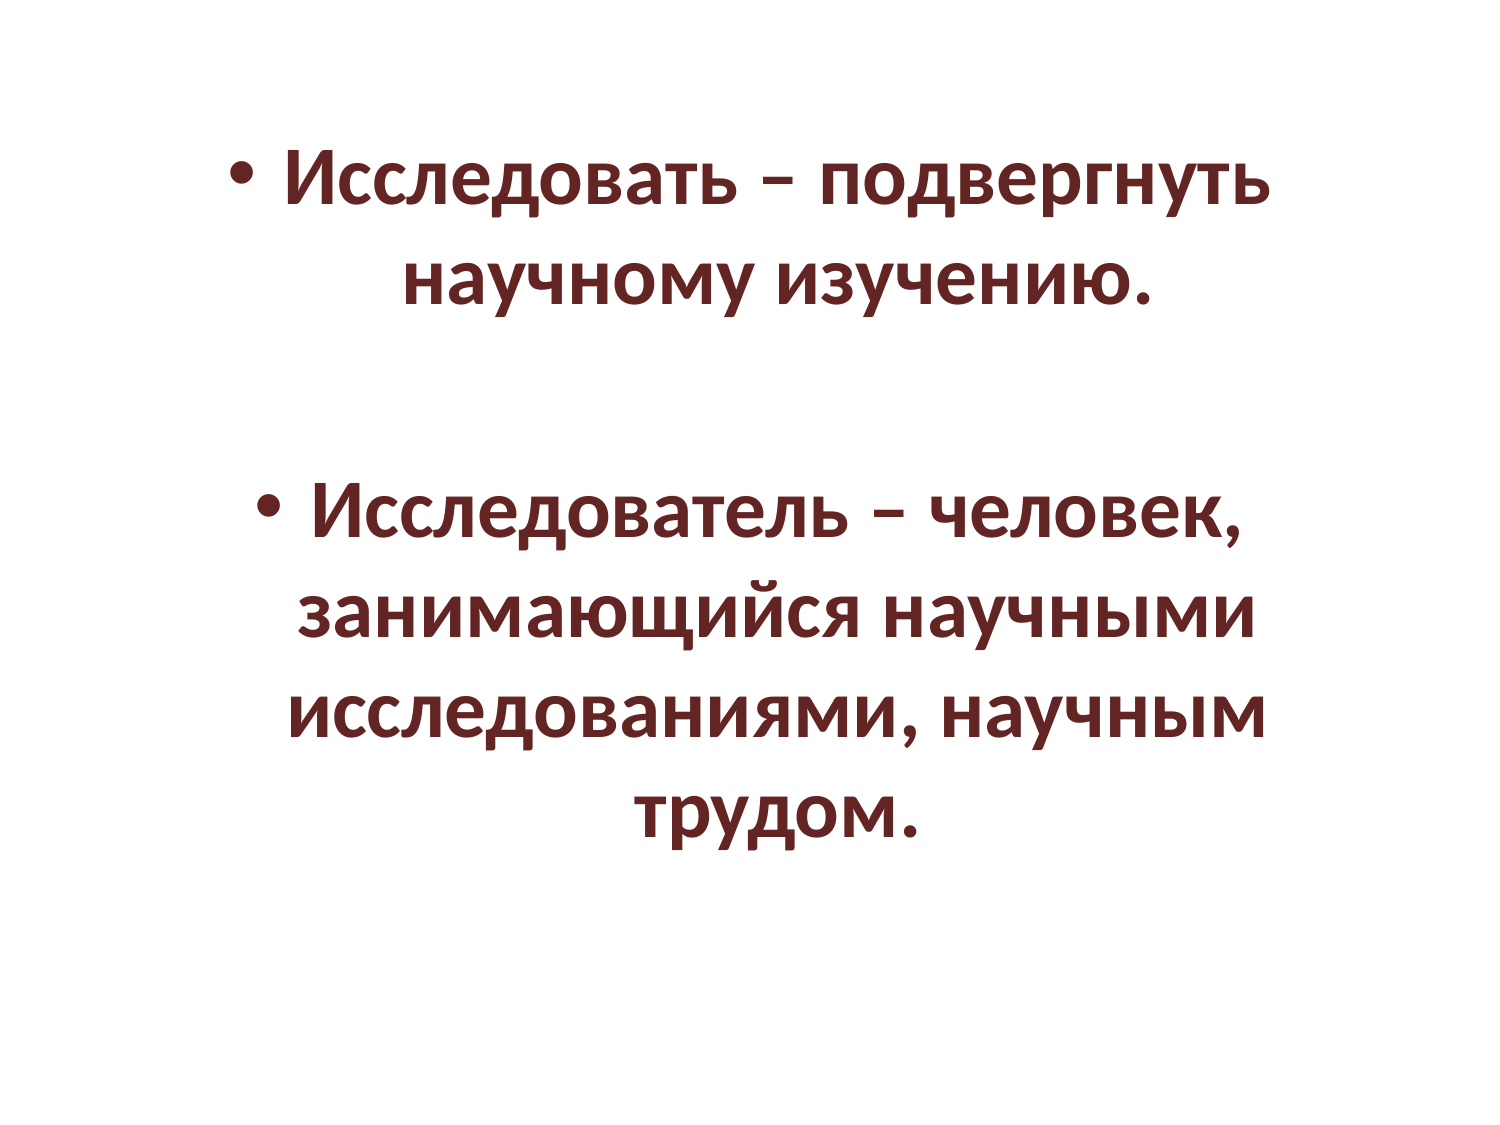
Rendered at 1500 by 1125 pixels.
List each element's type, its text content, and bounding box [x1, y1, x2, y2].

list Исследовать – подвергнуть научному изучению. Исследователь – человек, занимающийся научными исследованиями, научным трудом. [75, 113, 1425, 1005]
